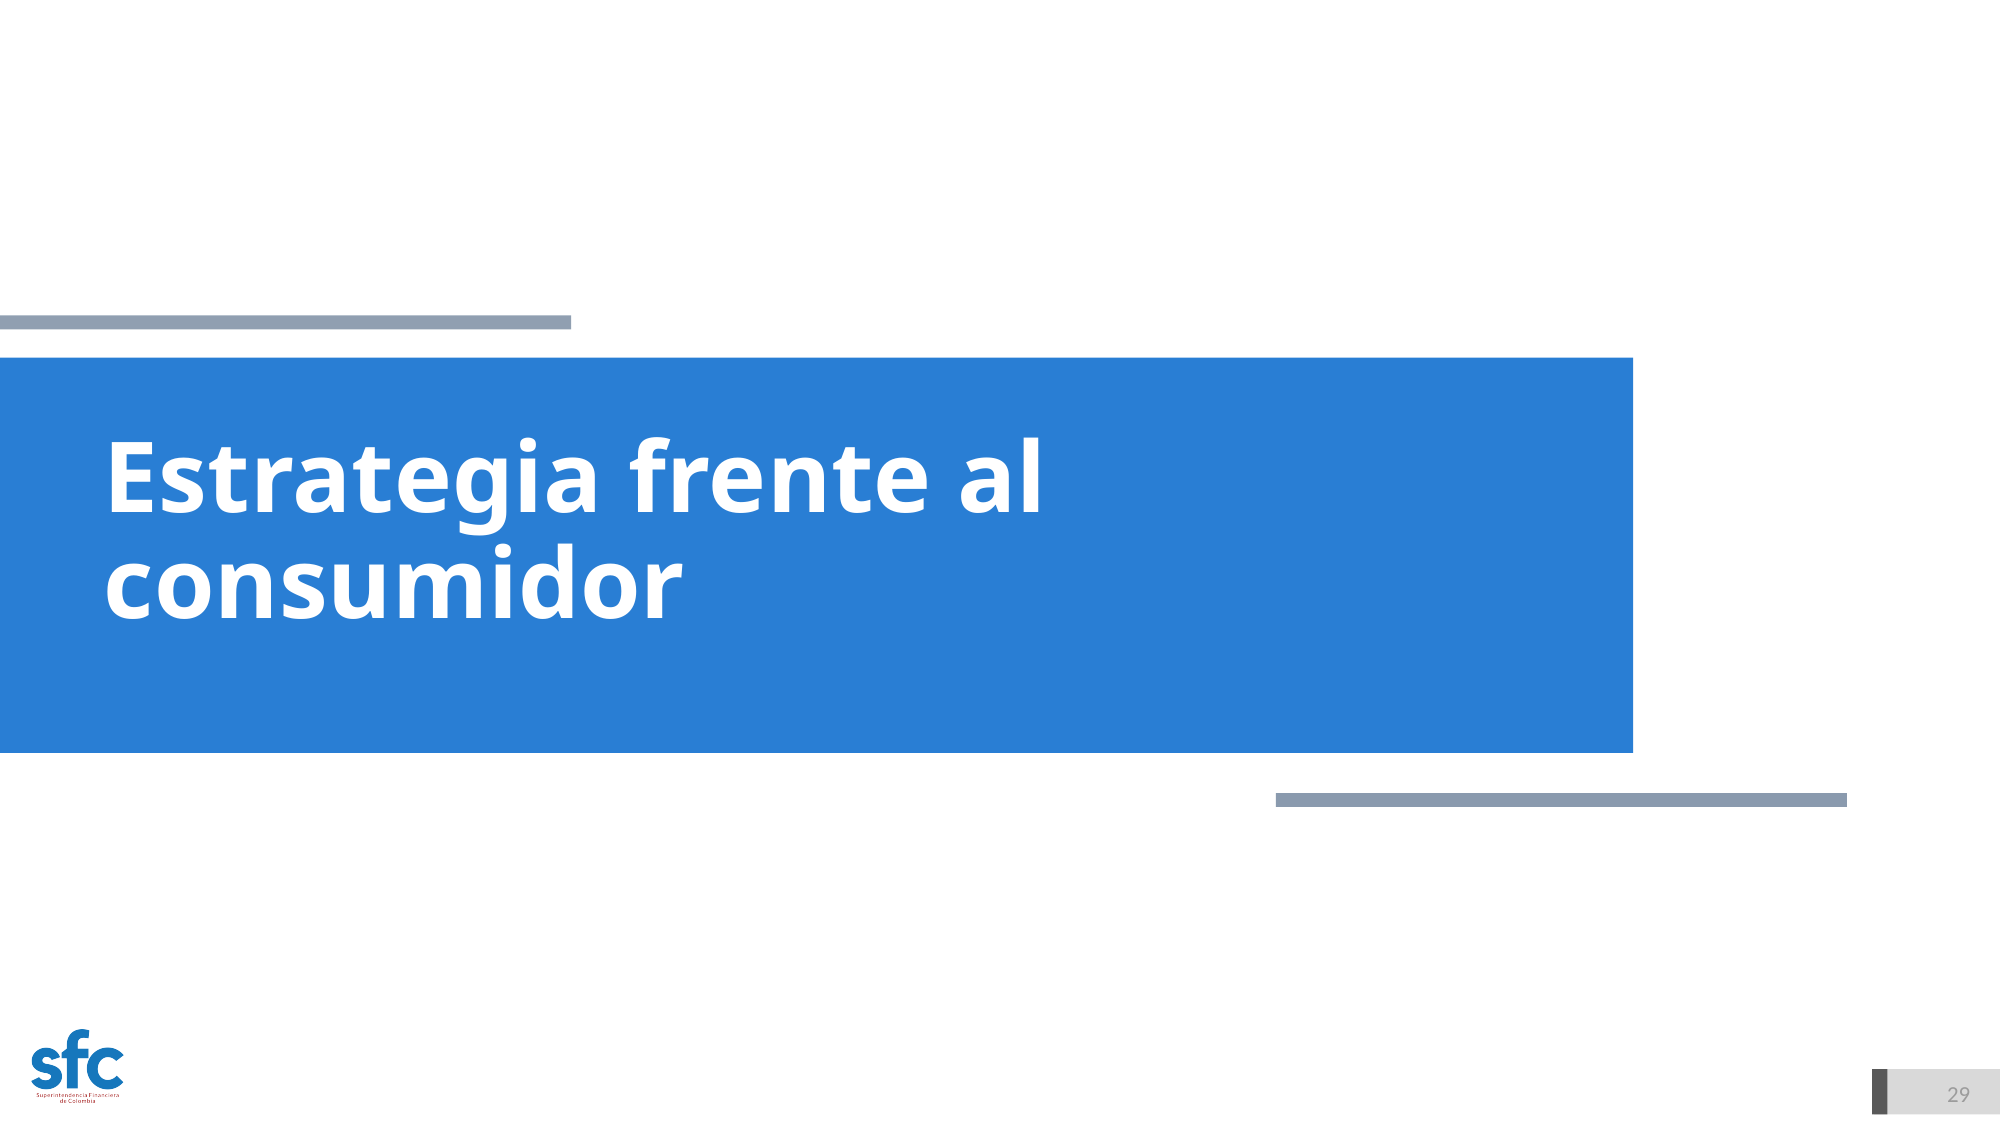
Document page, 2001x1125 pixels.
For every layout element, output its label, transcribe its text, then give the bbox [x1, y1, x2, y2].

slide_number 29 [1879, 1063, 1986, 1124]
text_box [0, 315, 572, 330]
text_box Estrategia frente al consumidor [88, 378, 1562, 647]
picture [31, 1029, 124, 1103]
text_box [0, 357, 1634, 753]
text_box [1275, 793, 1847, 807]
